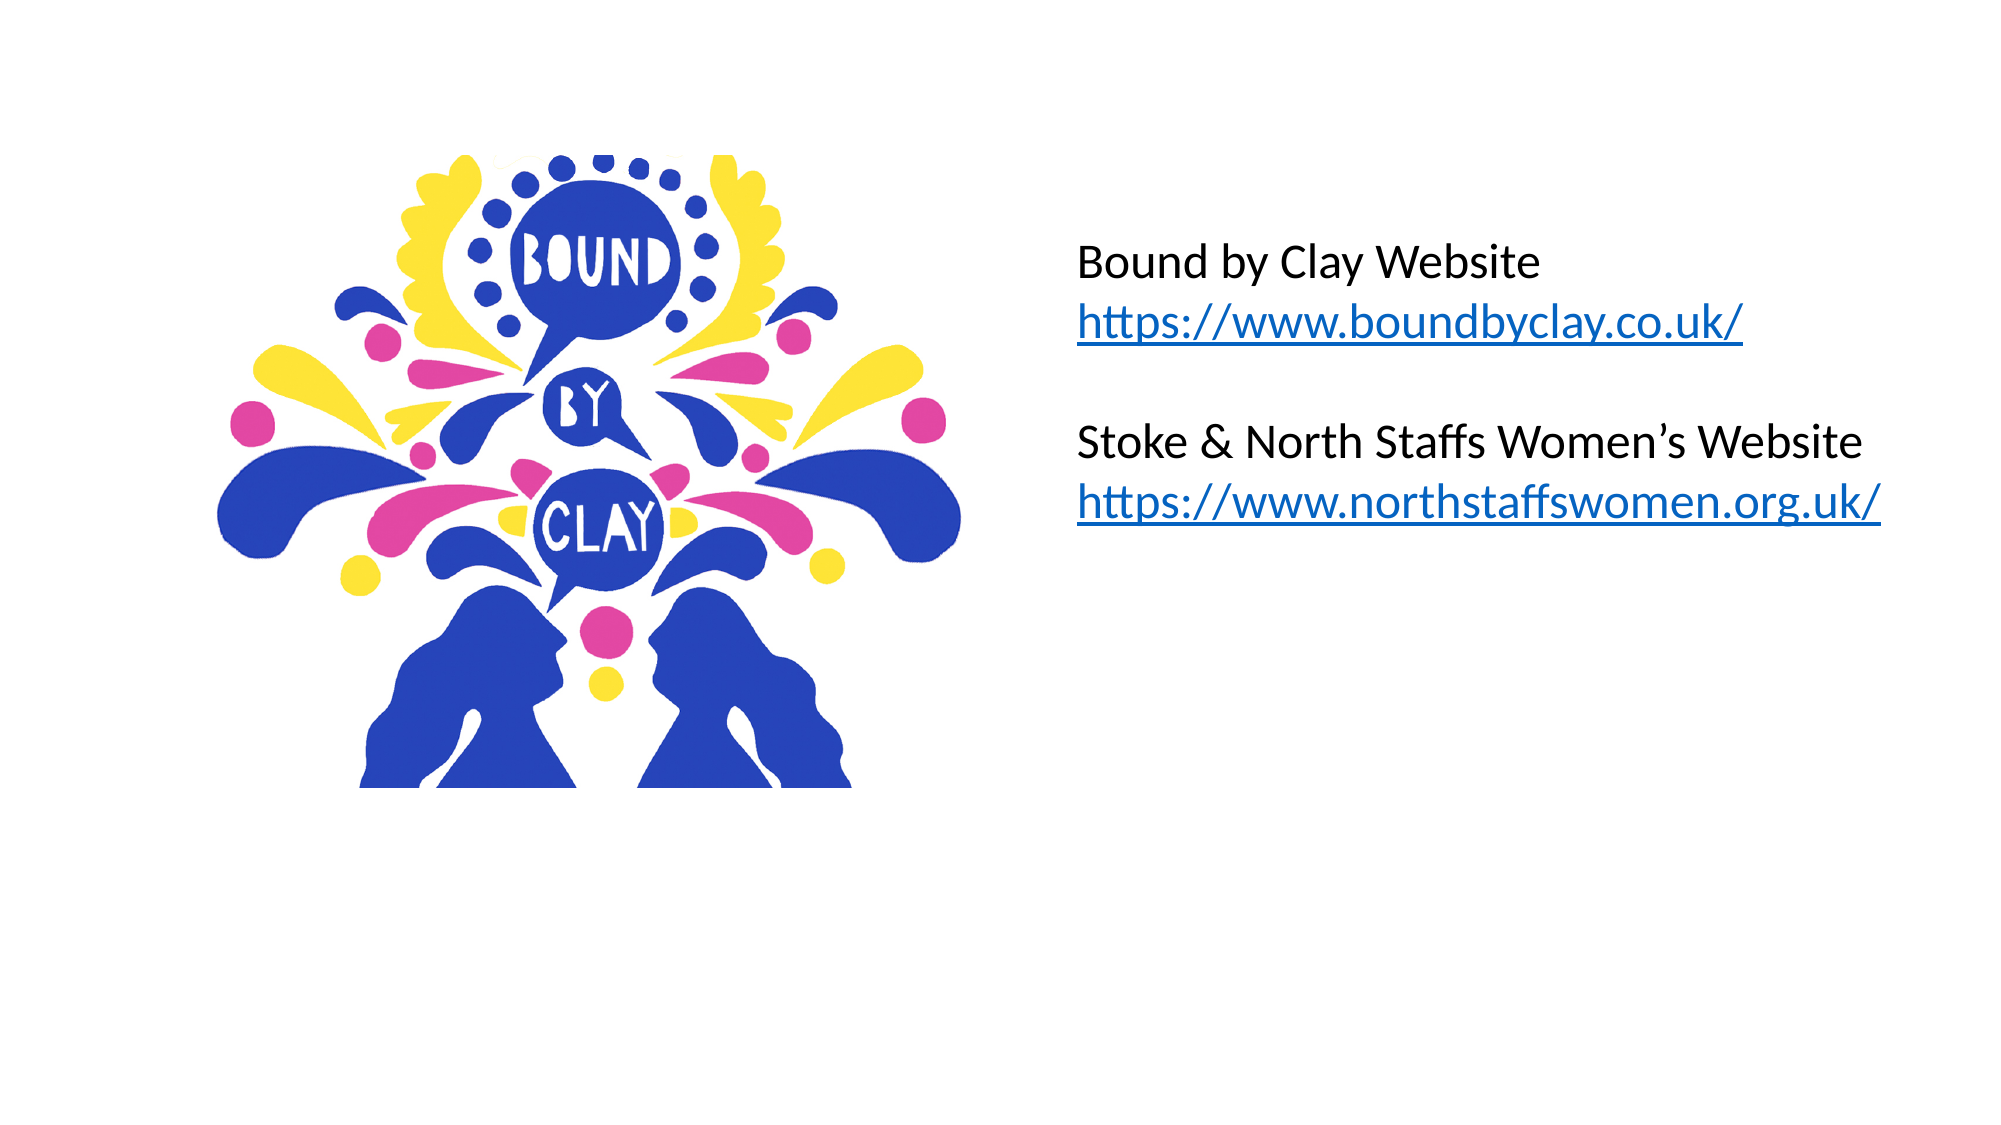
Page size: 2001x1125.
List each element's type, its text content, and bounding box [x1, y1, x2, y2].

text_box Bound by Clay Website https://www.boundbyclay.co.uk/ Stoke & North Staffs Women’s Website https://www.northstaffswomen.org.uk/ [1171, 221, 1912, 537]
picture [47, 155, 1171, 788]
